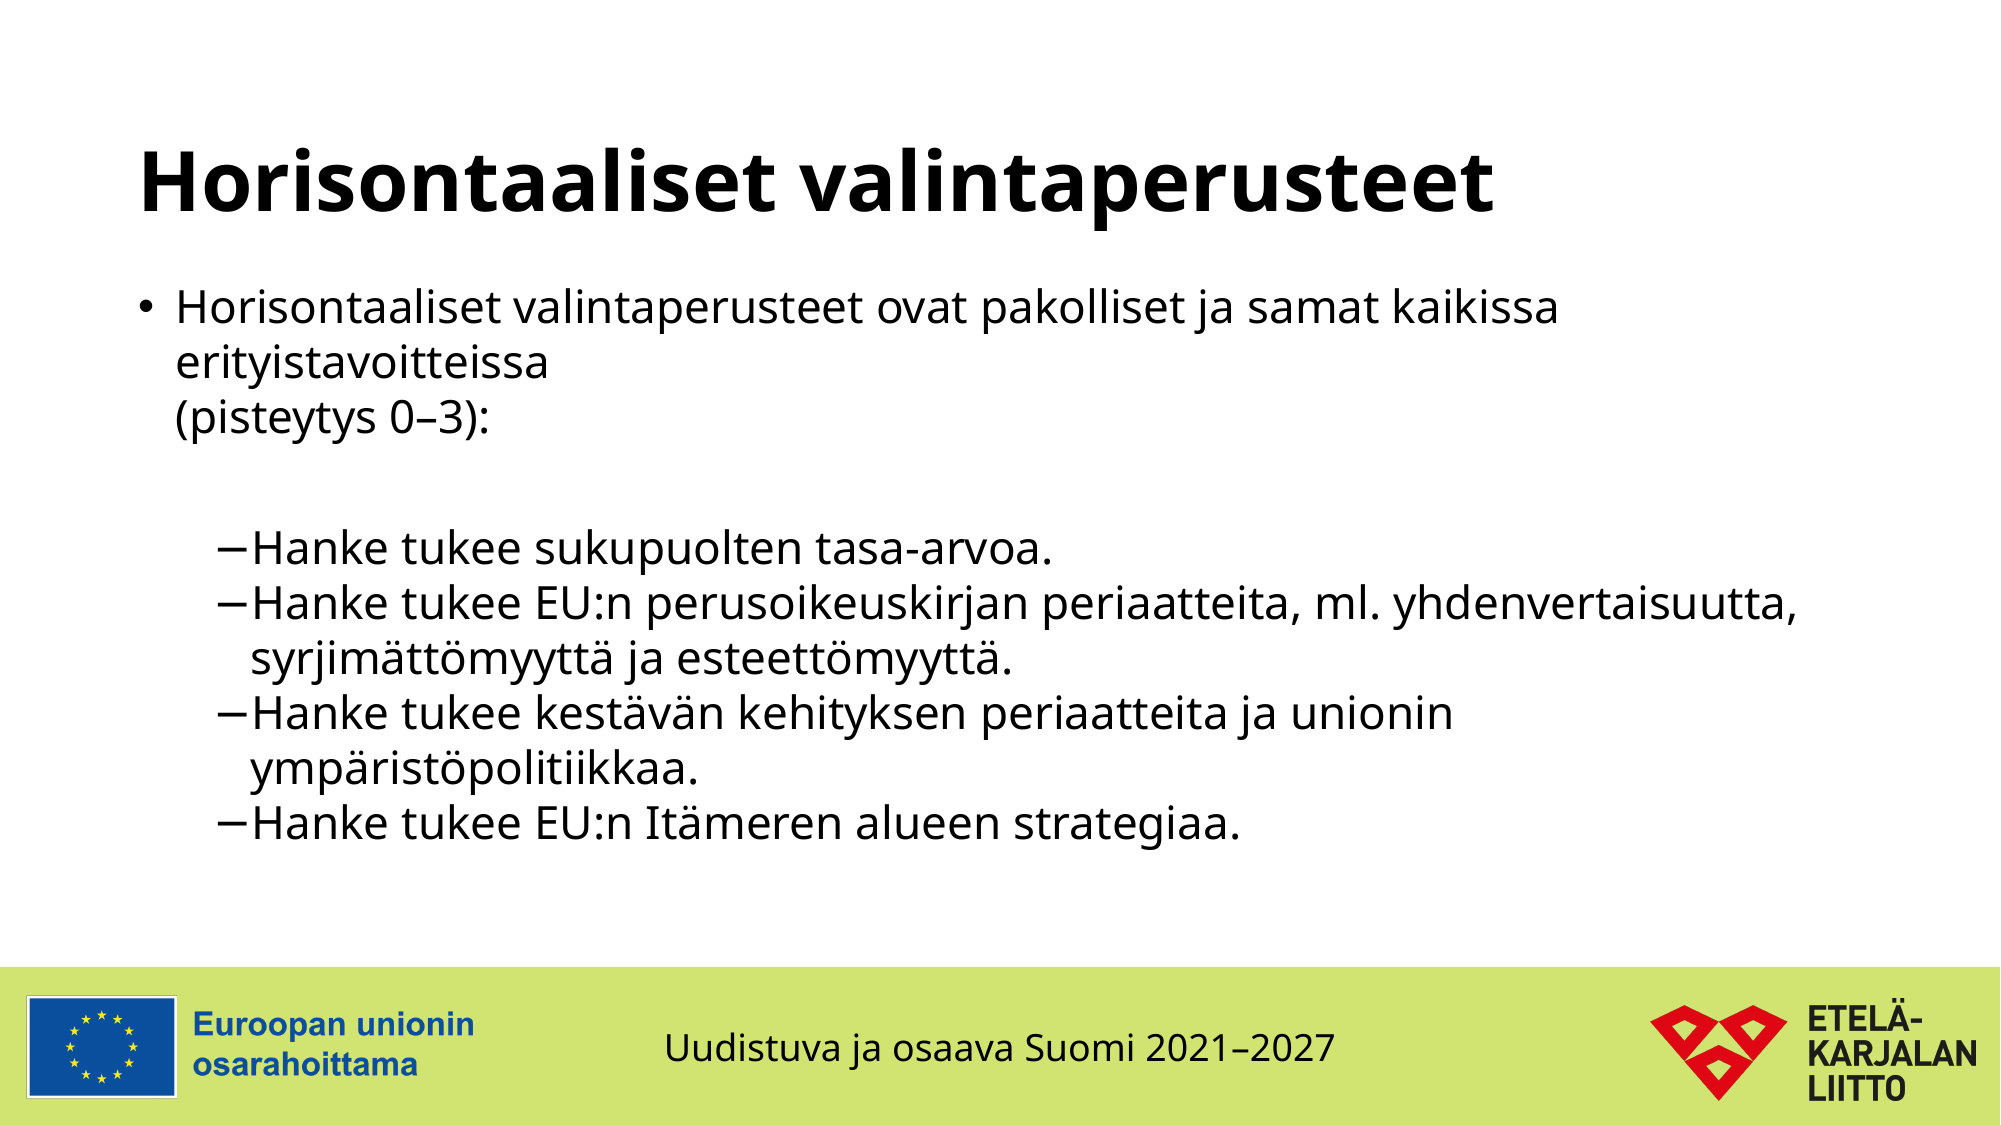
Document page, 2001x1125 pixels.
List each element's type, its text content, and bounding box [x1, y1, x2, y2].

title Horisontaaliset valintaperusteet [137, 59, 1863, 230]
picture [1650, 998, 1976, 1101]
list Horisontaaliset valintaperusteet ovat pakolliset ja samat kaikissa erityistavoitteissa (pisteytys 0–3): Hanke tukee sukupuolten tasa-arvoa. Hanke tukee EU:n perusoikeuskirjan periaatteita, ml. yhdenvertaisuutta, syrjimättömyyttä ja esteettömyyttä. Hanke tukee kestävän kehityksen periaatteita ja unionin ympäristöpolitiikkaa. Hanke tukee EU:n Itämeren alueen strategiaa. [138, 278, 1912, 919]
